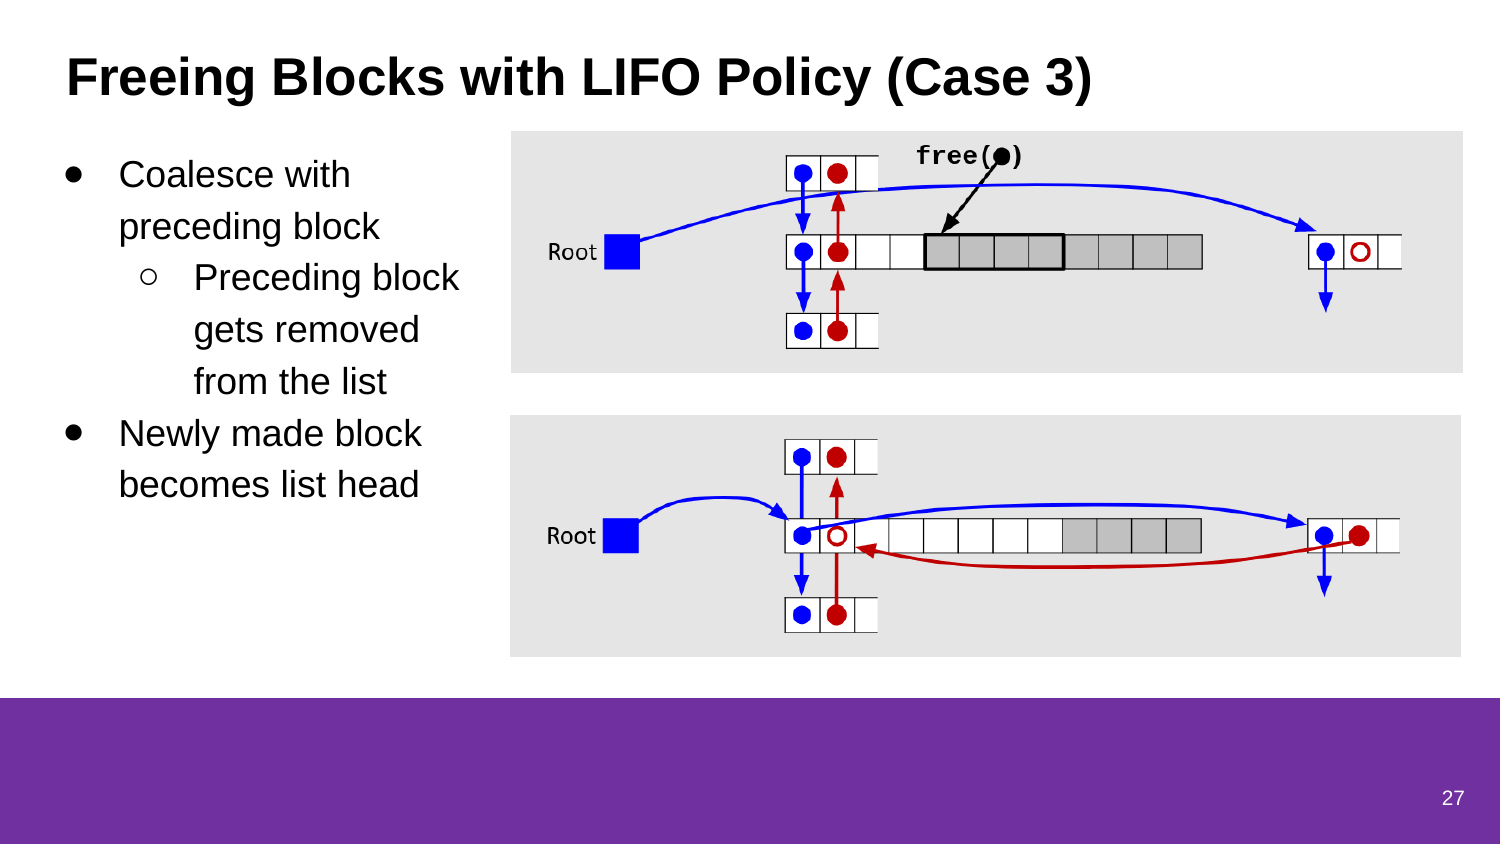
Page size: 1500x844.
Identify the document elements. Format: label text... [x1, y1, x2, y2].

picture [0, 0, 1500, 698]
text_box Coalesce with preceding block Preceding block gets removed from the list Newly made block becomes list head [28, 128, 504, 682]
slide_number 27 [1389, 764, 1480, 830]
title Freeing Blocks with LIFO Policy (Case 3) [51, 27, 1449, 122]
